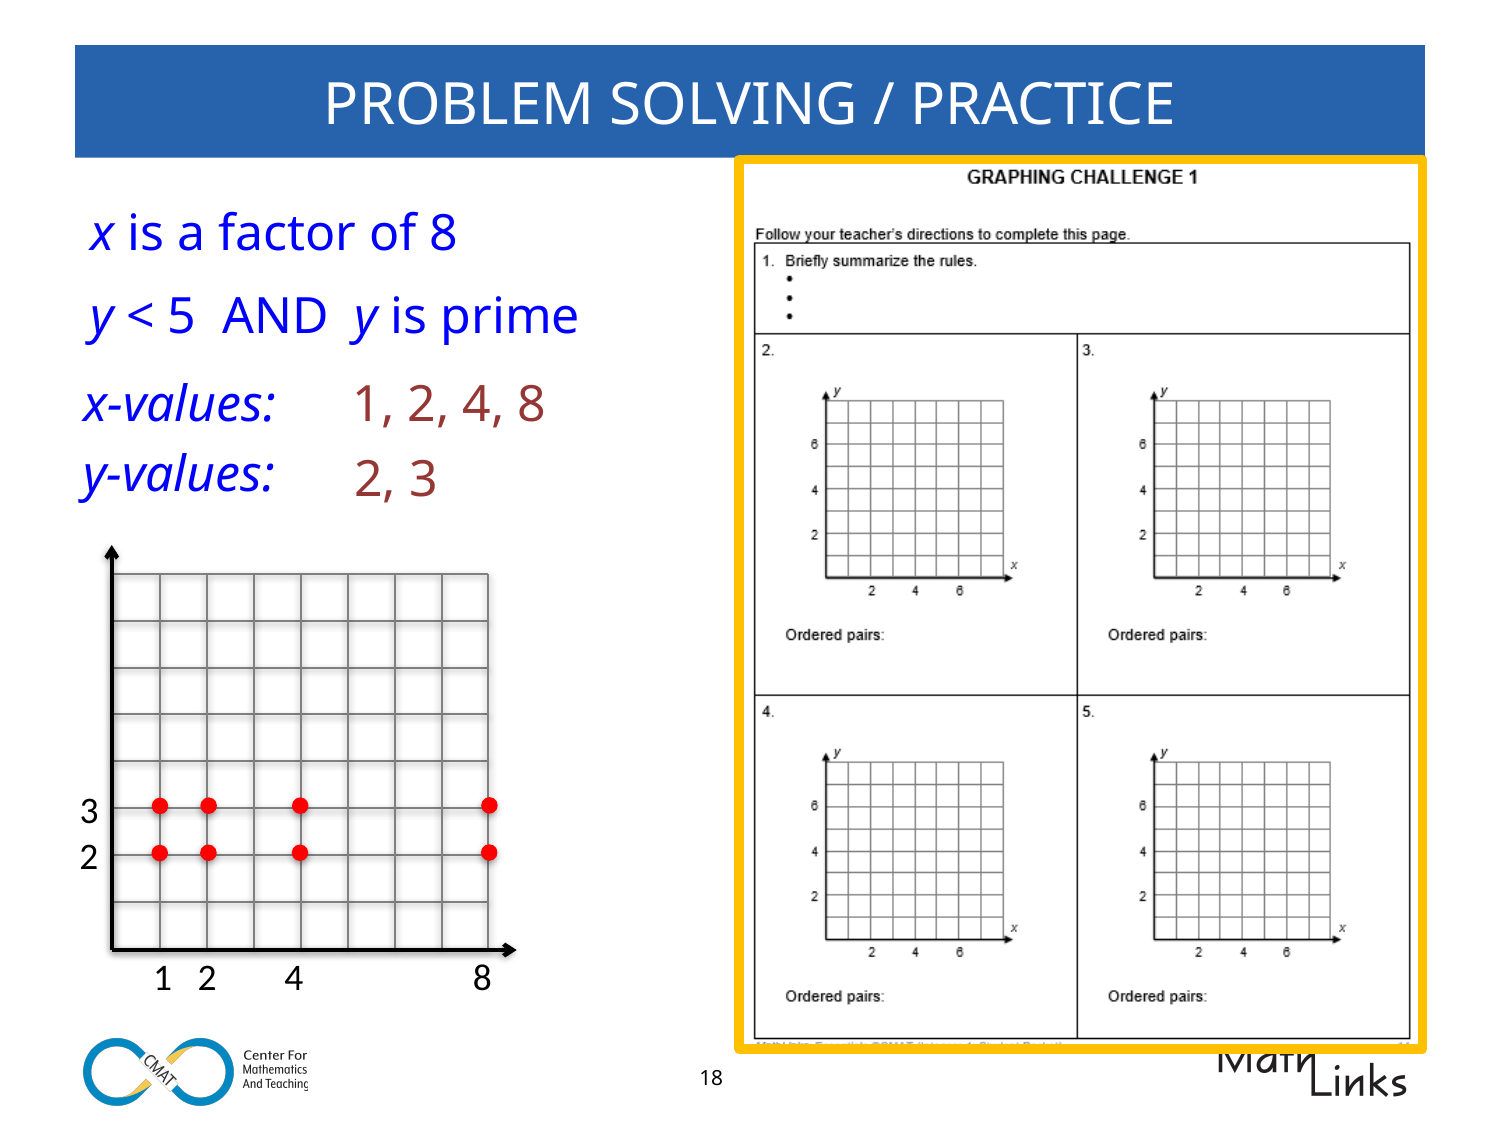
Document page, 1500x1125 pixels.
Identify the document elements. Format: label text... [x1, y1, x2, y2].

text_box x-values: y-values: [68, 364, 337, 534]
text_box 1, 2, 4, 8 [337, 369, 641, 438]
title PROBLEM SOLVING / PRACTICE [75, 45, 1425, 158]
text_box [64, 544, 517, 1007]
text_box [74, 192, 691, 361]
picture [1200, 1054, 1425, 1106]
text_box 2, 3 [339, 439, 482, 514]
picture [743, 163, 1419, 1045]
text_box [151, 797, 498, 861]
